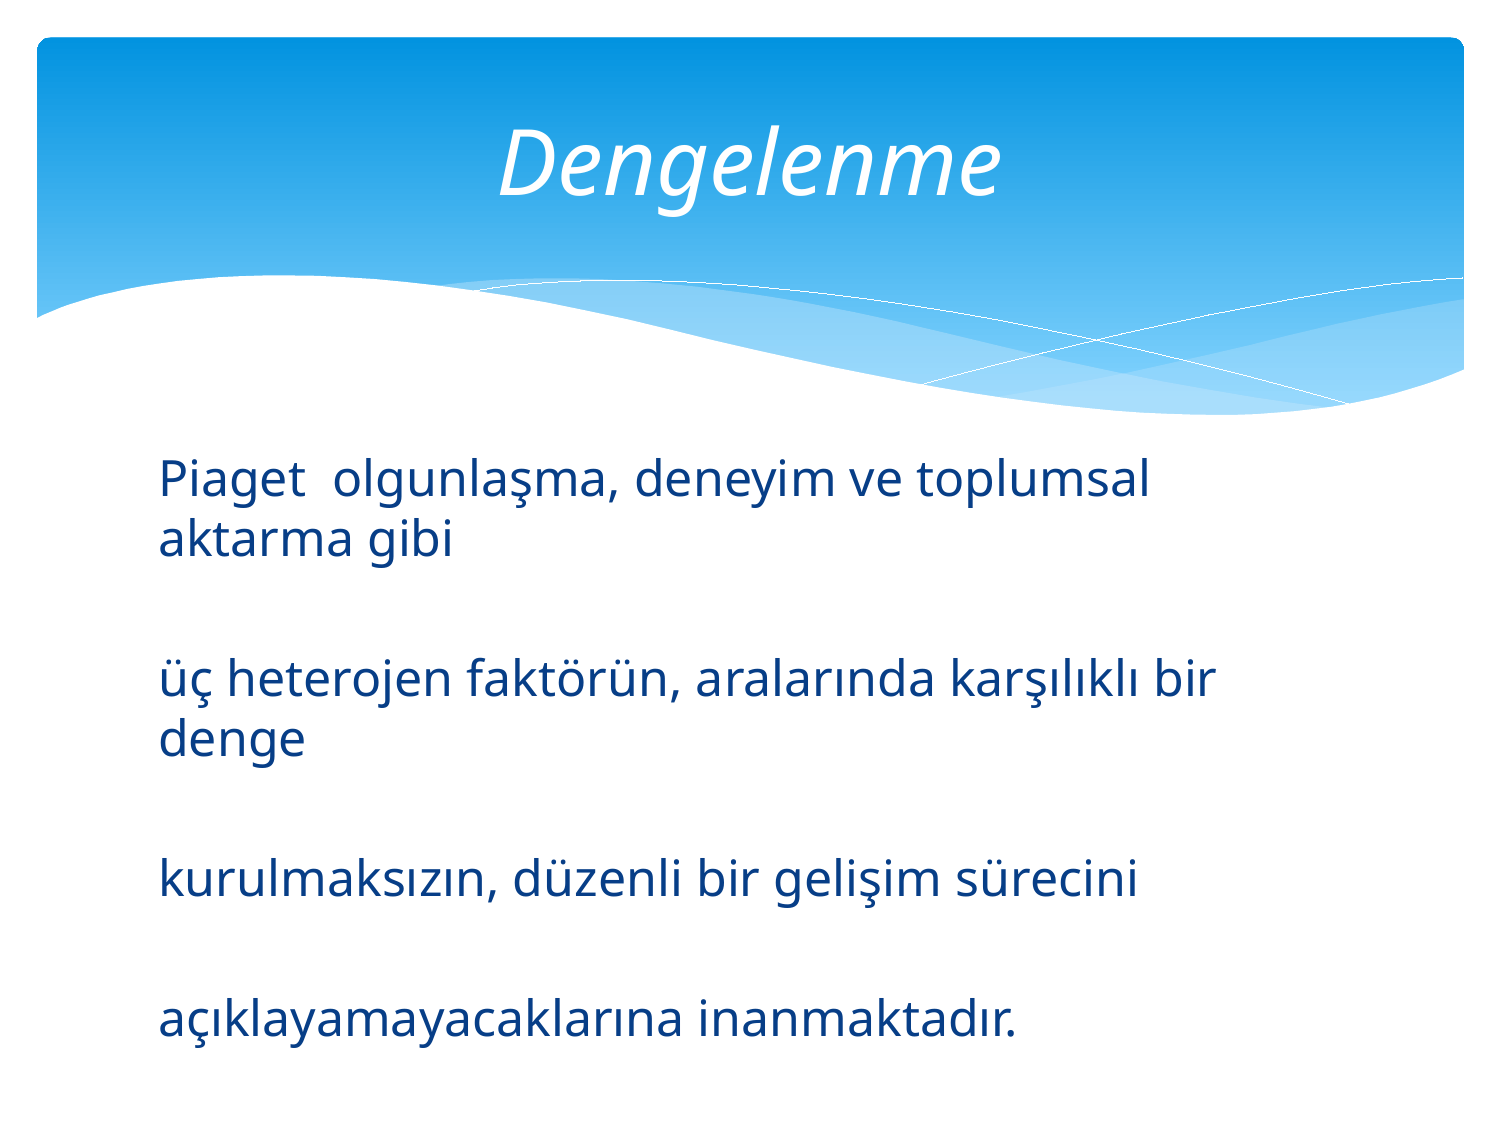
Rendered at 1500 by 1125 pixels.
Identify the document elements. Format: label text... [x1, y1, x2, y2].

list Piaget olgunlaşma, deneyim ve toplumsal aktarma gibi üç heterojen faktörün, aralarında karşılıklı bir denge kurulmaksızın, düzenli bir gelişim sürecini açıklayamayacaklarına inanmaktadır. [143, 438, 1359, 1005]
title Dengelenme [75, 55, 1425, 261]
